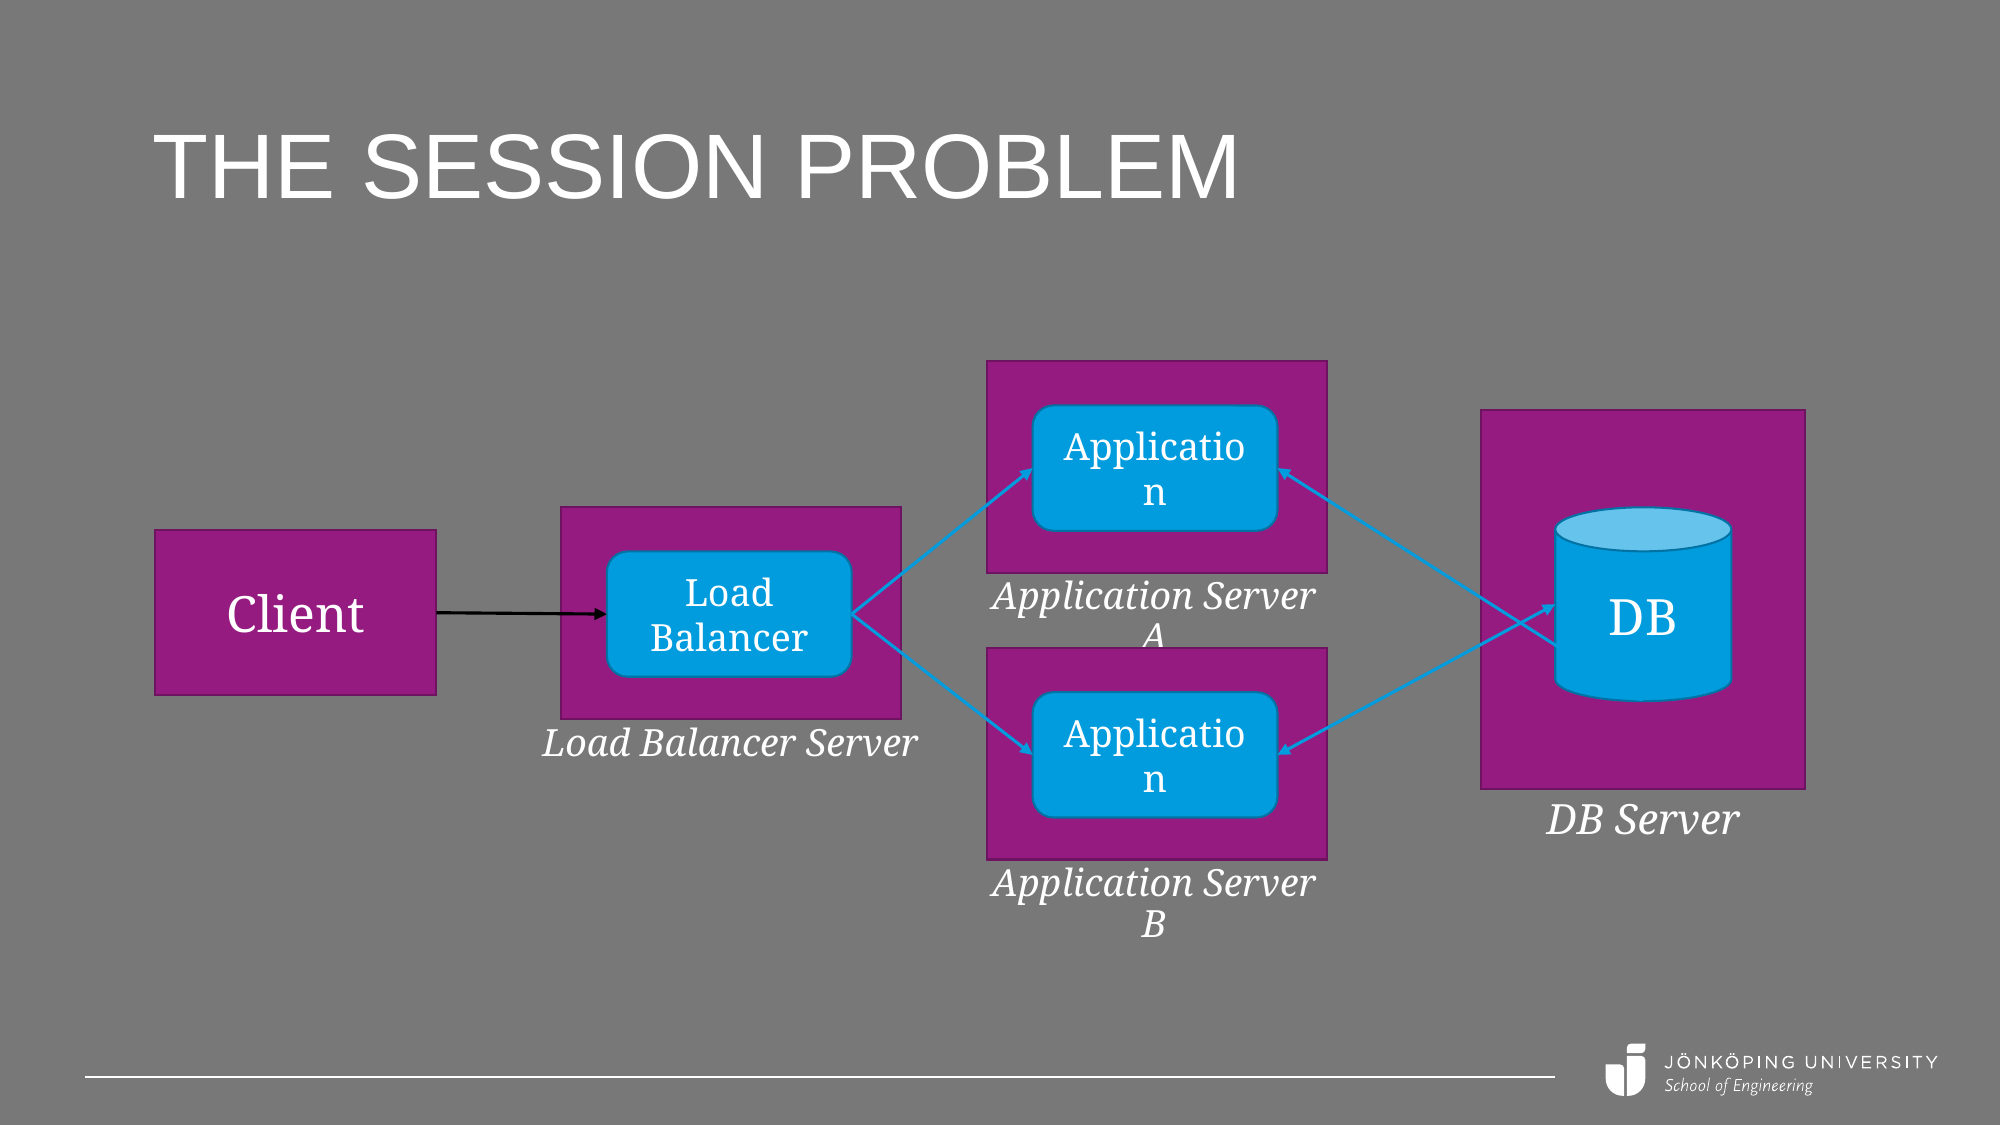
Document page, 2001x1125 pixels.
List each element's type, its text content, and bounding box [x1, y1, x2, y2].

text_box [155, 361, 1806, 914]
title The session problem [137, 59, 1958, 278]
